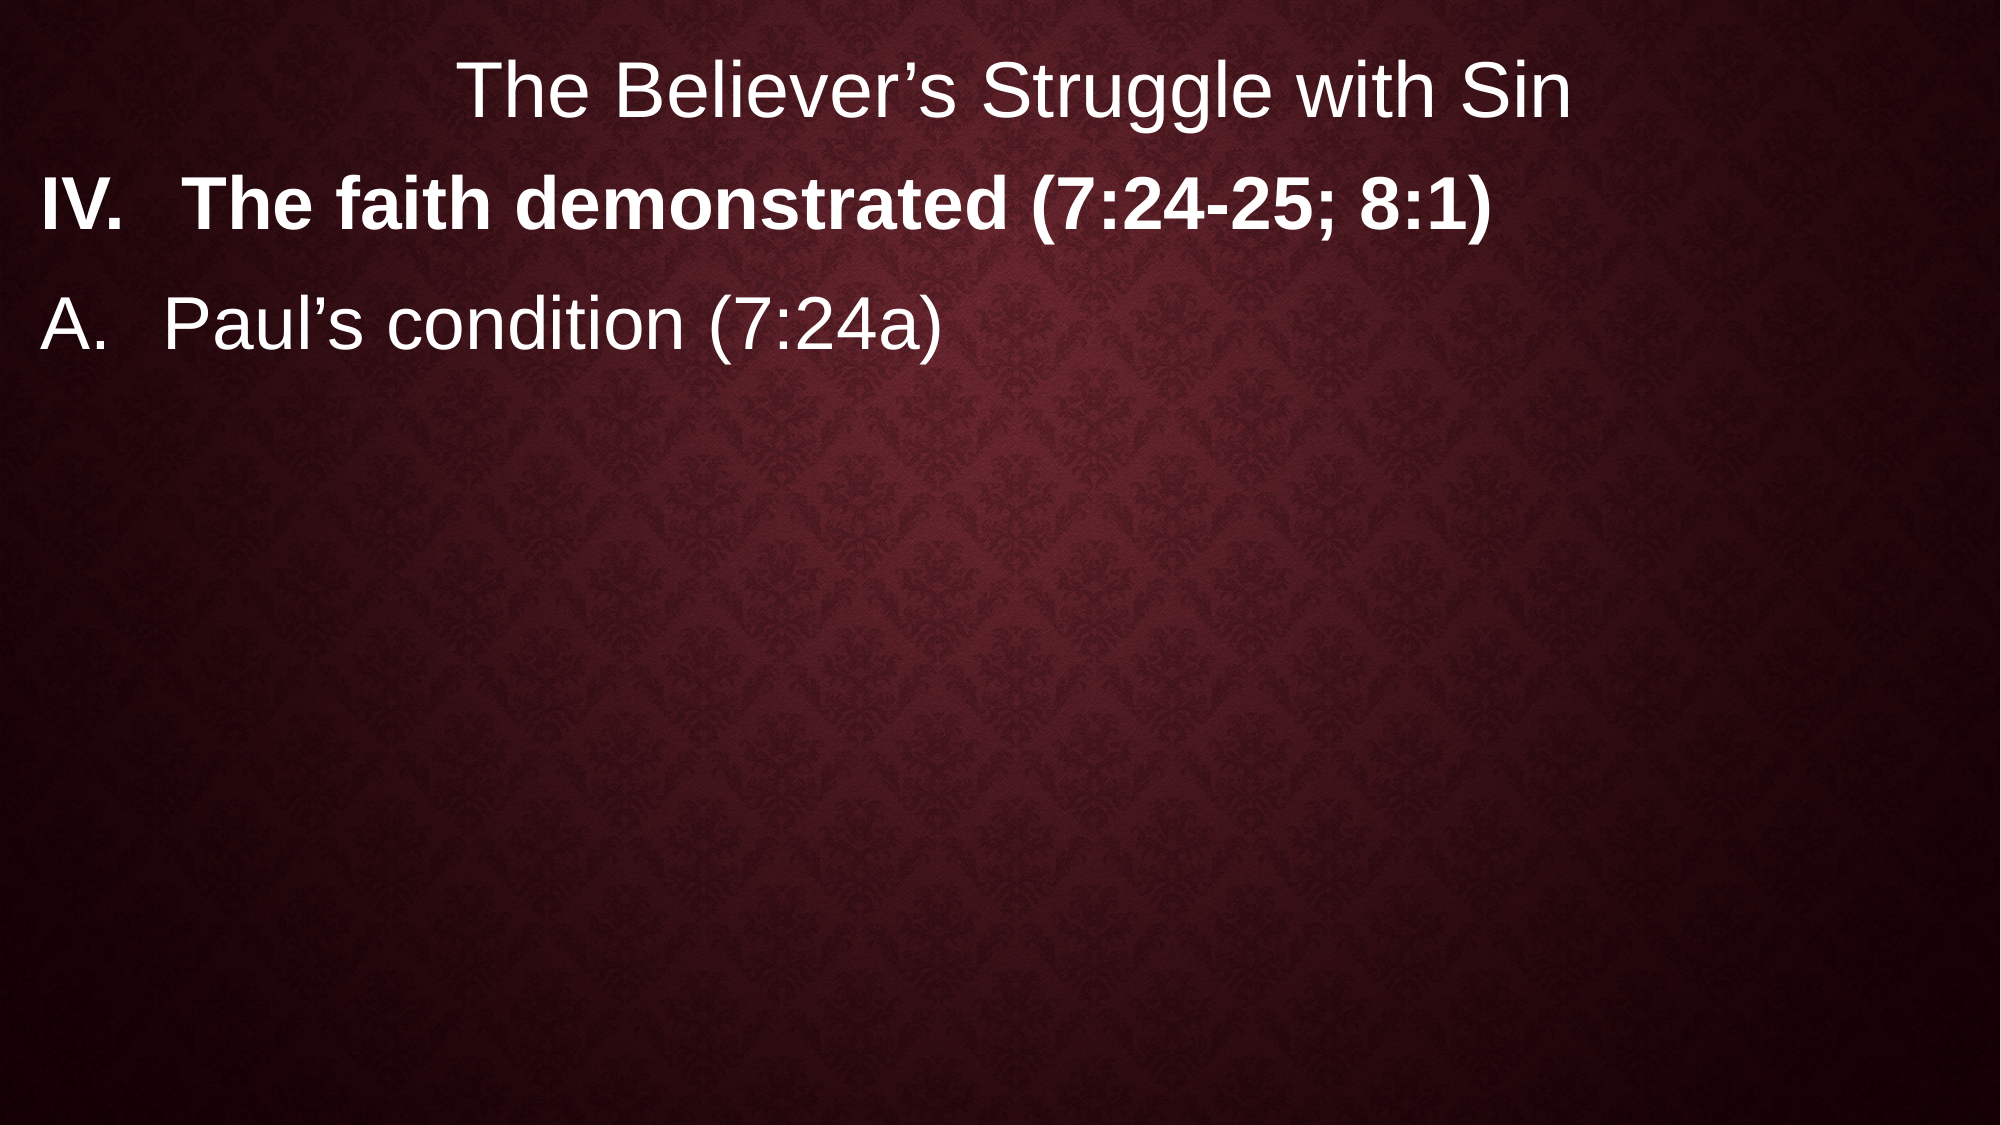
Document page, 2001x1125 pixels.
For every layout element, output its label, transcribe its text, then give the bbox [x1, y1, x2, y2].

text_box The Believer’s Struggle with Sin [55, 31, 1974, 142]
text_box The faith demonstrated (7:24-25; 8:1) Paul’s condition (7:24a) [25, 147, 1963, 373]
